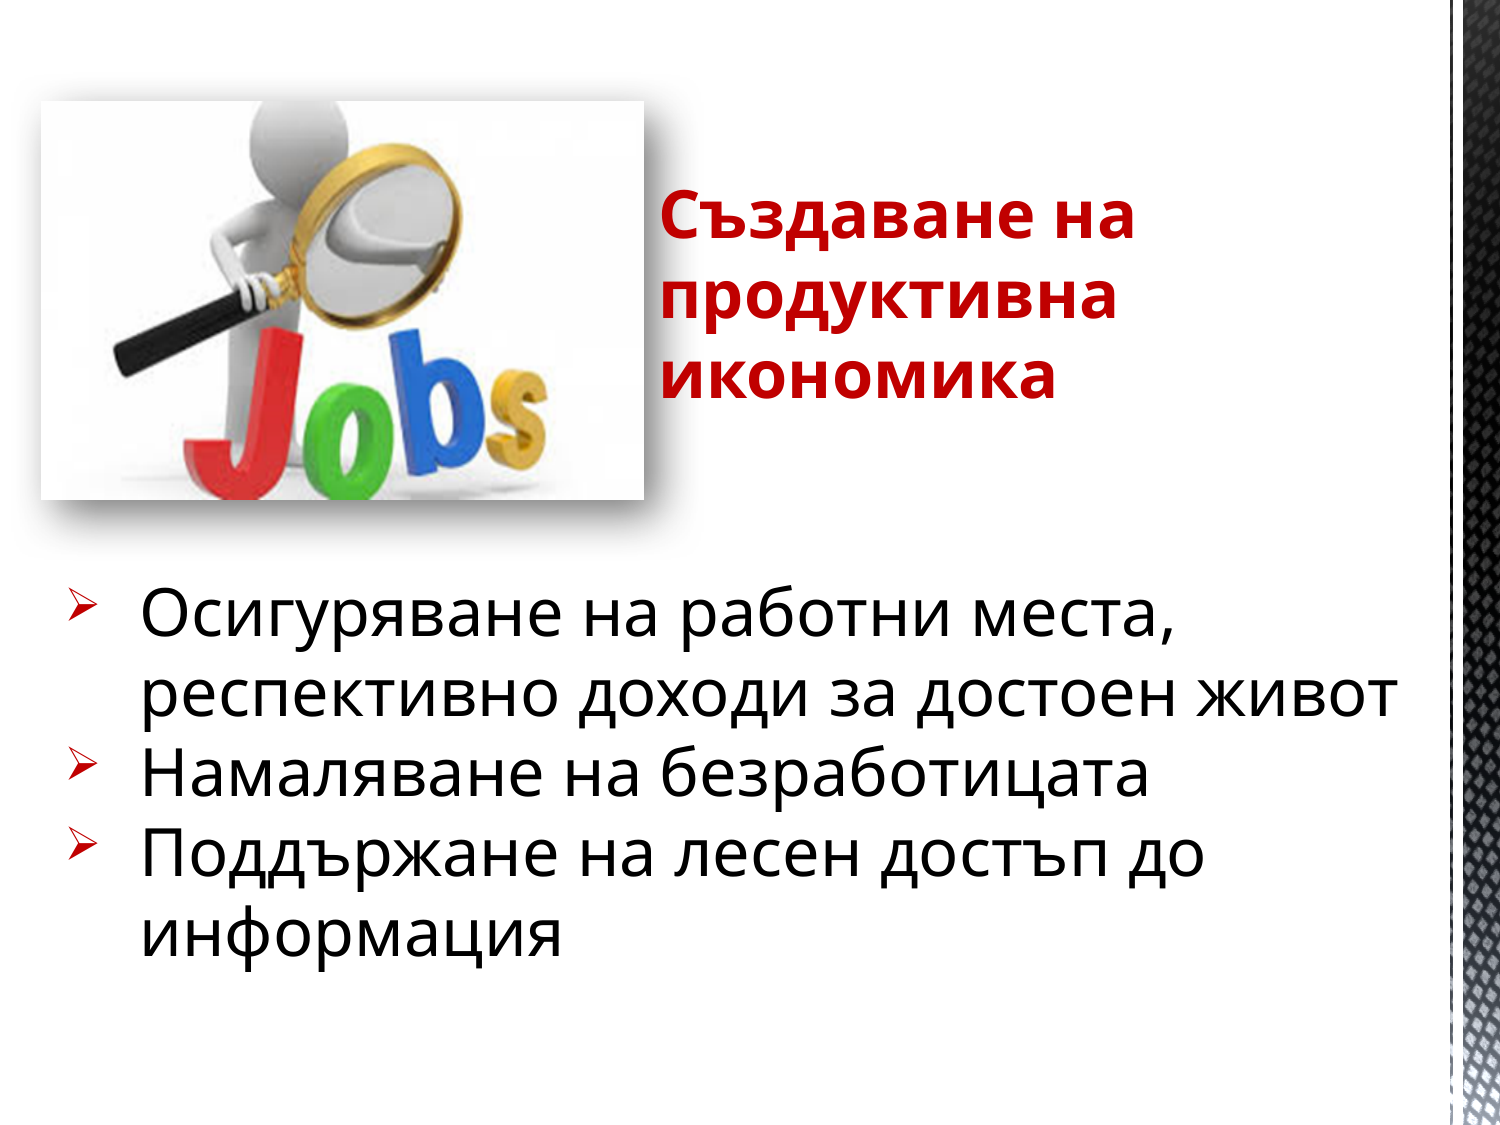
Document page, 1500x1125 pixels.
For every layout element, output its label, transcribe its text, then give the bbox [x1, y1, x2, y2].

picture [41, 101, 644, 500]
picture [1447, 0, 1500, 1125]
text_box Създаване на продуктивна икономика [649, 164, 1491, 419]
text_box Осигуряване на работни места, респективно доходи за достоен живот Намаляване на безработицата Поддържане на лесен достъп до информация [49, 562, 1491, 977]
